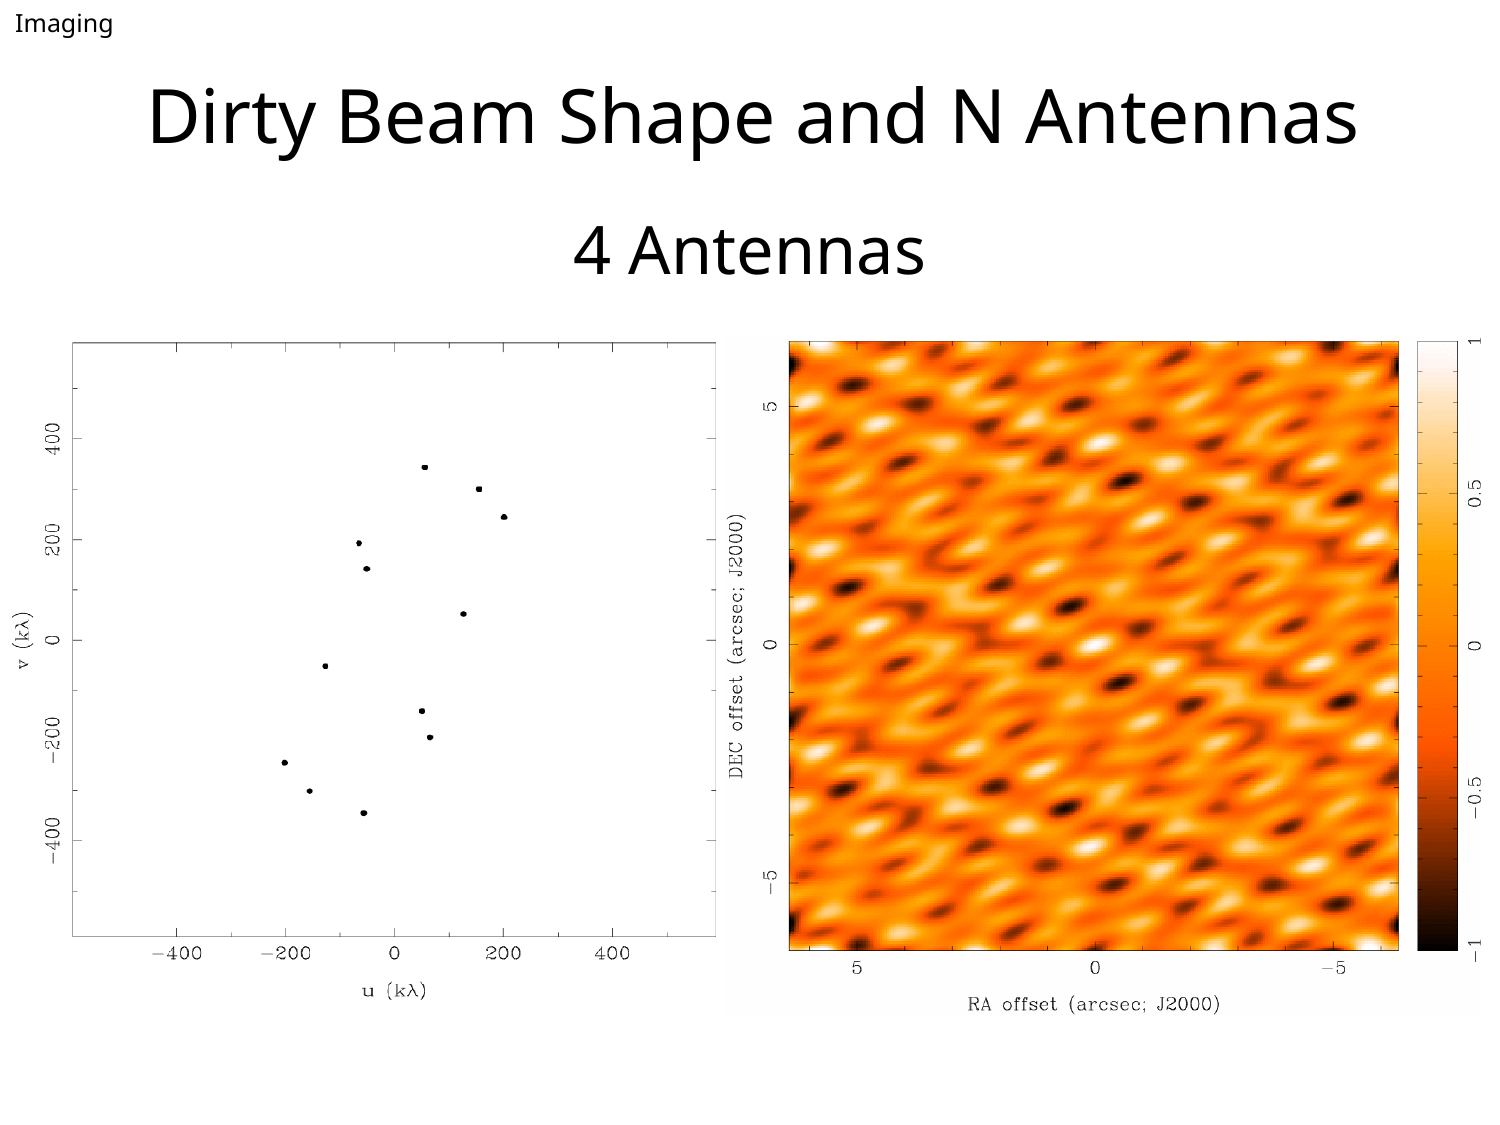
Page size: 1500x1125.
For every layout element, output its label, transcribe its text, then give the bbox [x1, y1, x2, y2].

list 4 Antennas [112, 208, 1388, 342]
text_box Imaging [0, 0, 382, 75]
text_box Dirty Beam Shape and N Antennas [78, 20, 1429, 208]
picture [724, 337, 1481, 1015]
picture [12, 341, 717, 1001]
